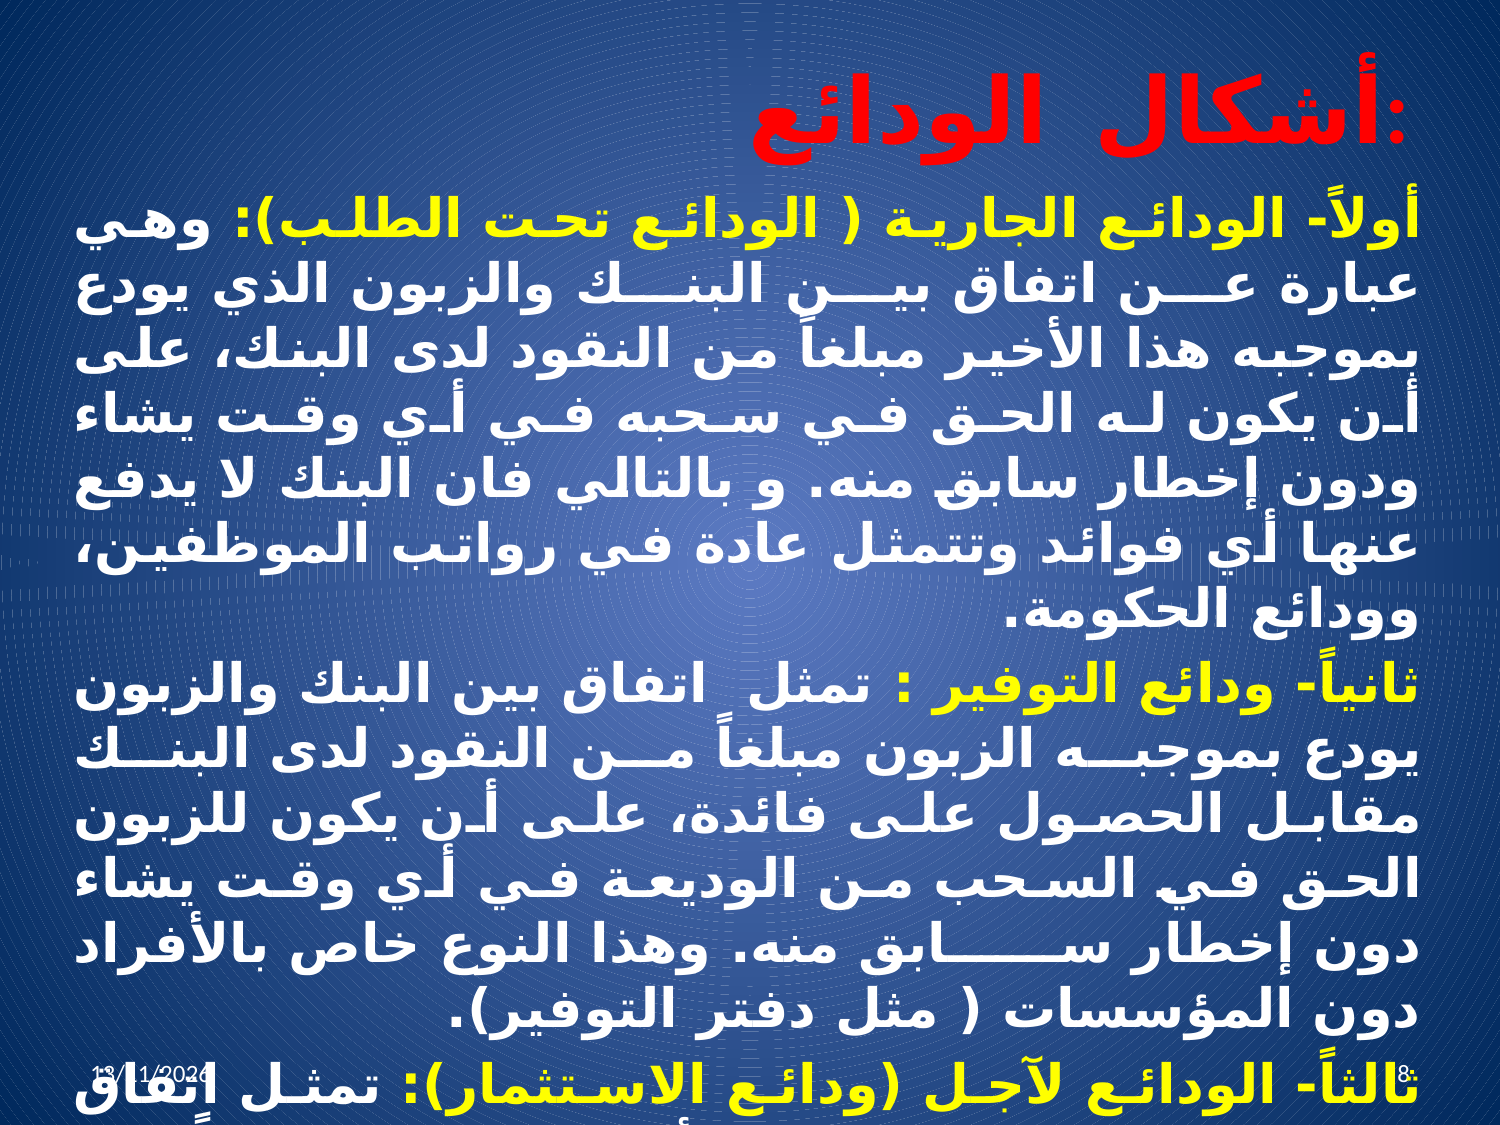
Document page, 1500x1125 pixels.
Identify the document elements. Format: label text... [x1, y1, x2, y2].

title أشكال الودائع: [75, 35, 1425, 175]
slide_number 8 [1074, 1042, 1425, 1103]
list أولاً- الودائع الجارية ( الودائع تحت الطلب): وهي عبارة عن اتفاق بين البنك والزبون الذي يودع بموجبه هذا الأخير مبلغاً من النقود لدى البنك، على أن يكون له الحق في سحبه في أي وقت يشاء ودون إخطار سابق منه. و بالتالي فان البنك لا يدفع عنها أي فوائد وتتمثل عادة في رواتب الموظفين، وودائع الحكومة. ثانياً- ودائع التوفير : تمثل اتفاق بين البنك والزبون يودع بموجبه الزبون مبلغاً من النقود لدى البنك مقابل الحصول على فائدة، على أن يكون للزبون الحق في السحب من الوديعة في أي وقت يشاء دون إخطار سابق منه. وهذا النوع خاص بالأفراد دون المؤسسات ( مثل دفتر التوفير). ثالثاً- الودائع لآجل (ودائع الاستثمار): تمثل اتفاق بين البنك والزبون، يودع الأخير بموجبه مبلغاً من النقود لدى البنك، لا يجوز له سحبه أو سحب جزء منه قبل تاريخ متفق عليه. وفي مقابل ذلك يحصل المودع على فائدة بصفة دورية أو يحصل عليها في نهاية مدة الإيداع. بعكس الحساب الجاري أو حساب الادخار الذي يمكن غلقهما في أي وقت بإرادة الطرفين أو حساب الاعتماد الذي يمكن للبنك غلقه في أي وقت. [58, 175, 1437, 823]
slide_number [75, 1042, 425, 1103]
